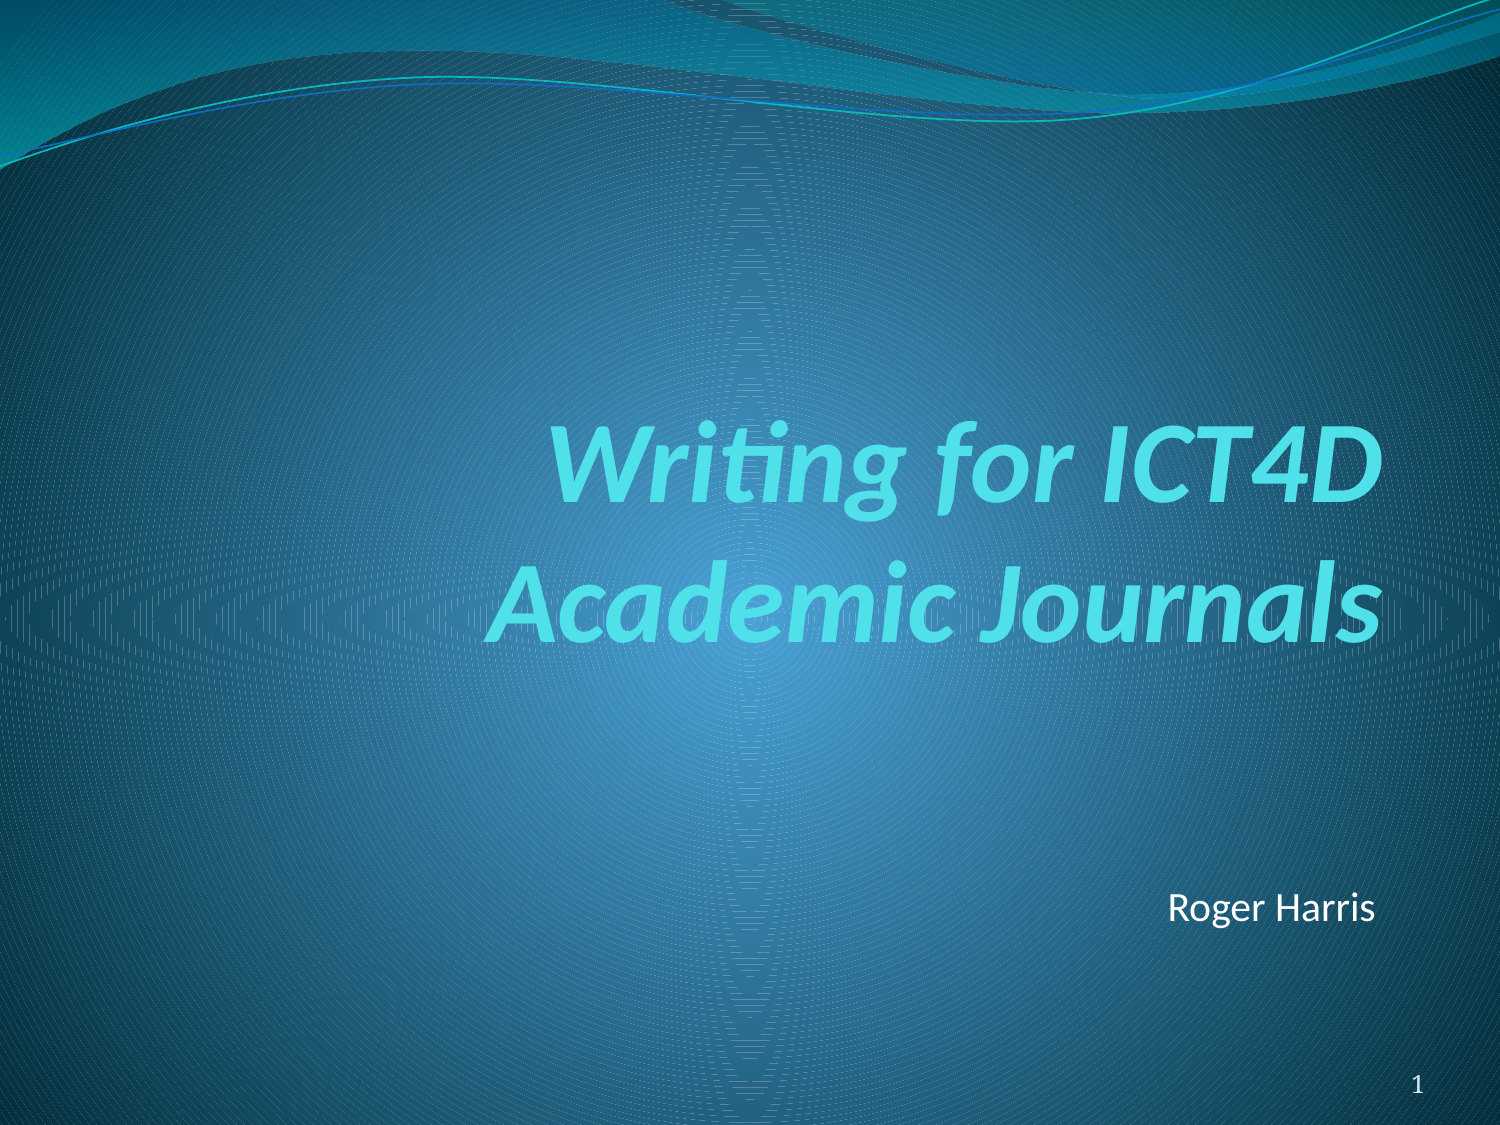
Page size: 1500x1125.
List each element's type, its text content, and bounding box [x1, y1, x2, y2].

title Writing for ICT4D Academic Journals [97, 366, 1386, 667]
subtitle Roger Harris [97, 799, 1387, 1087]
slide_number 1 [1299, 1042, 1425, 1103]
